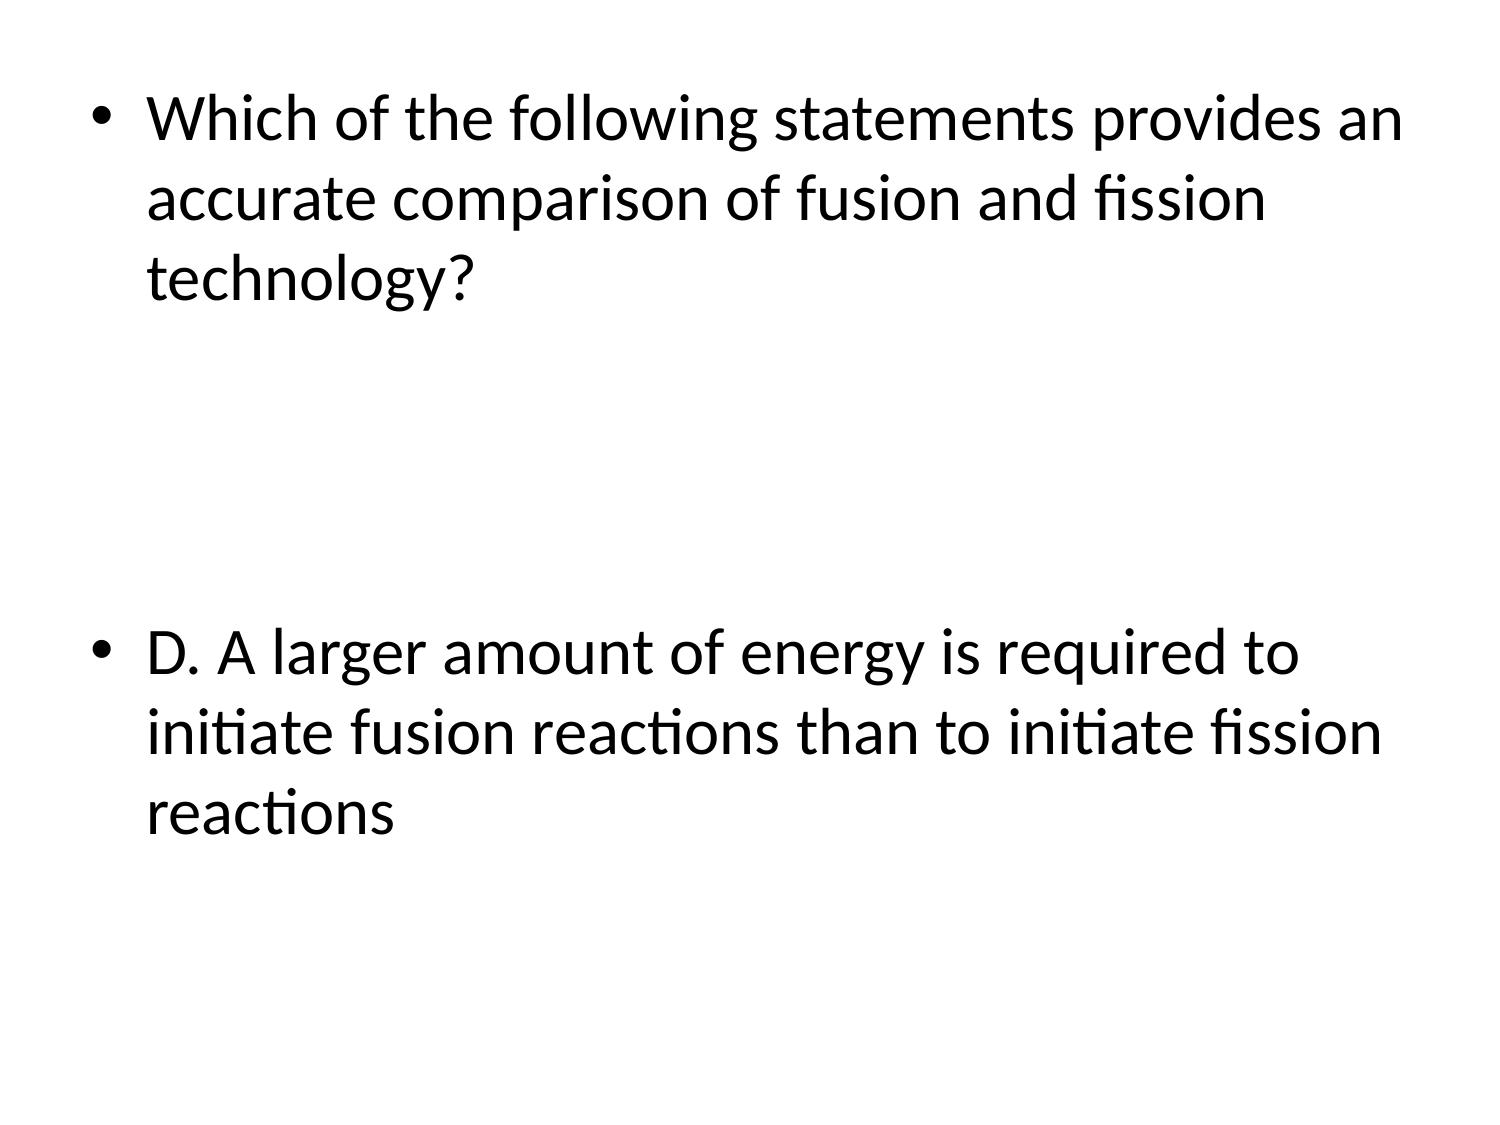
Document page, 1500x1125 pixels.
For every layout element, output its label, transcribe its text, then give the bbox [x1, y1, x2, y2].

list Which of the following statements provides an accurate comparison of fusion and fission technology? D. A larger amount of energy is required to initiate fusion reactions than to initiate fission reactions [75, 66, 1425, 1005]
